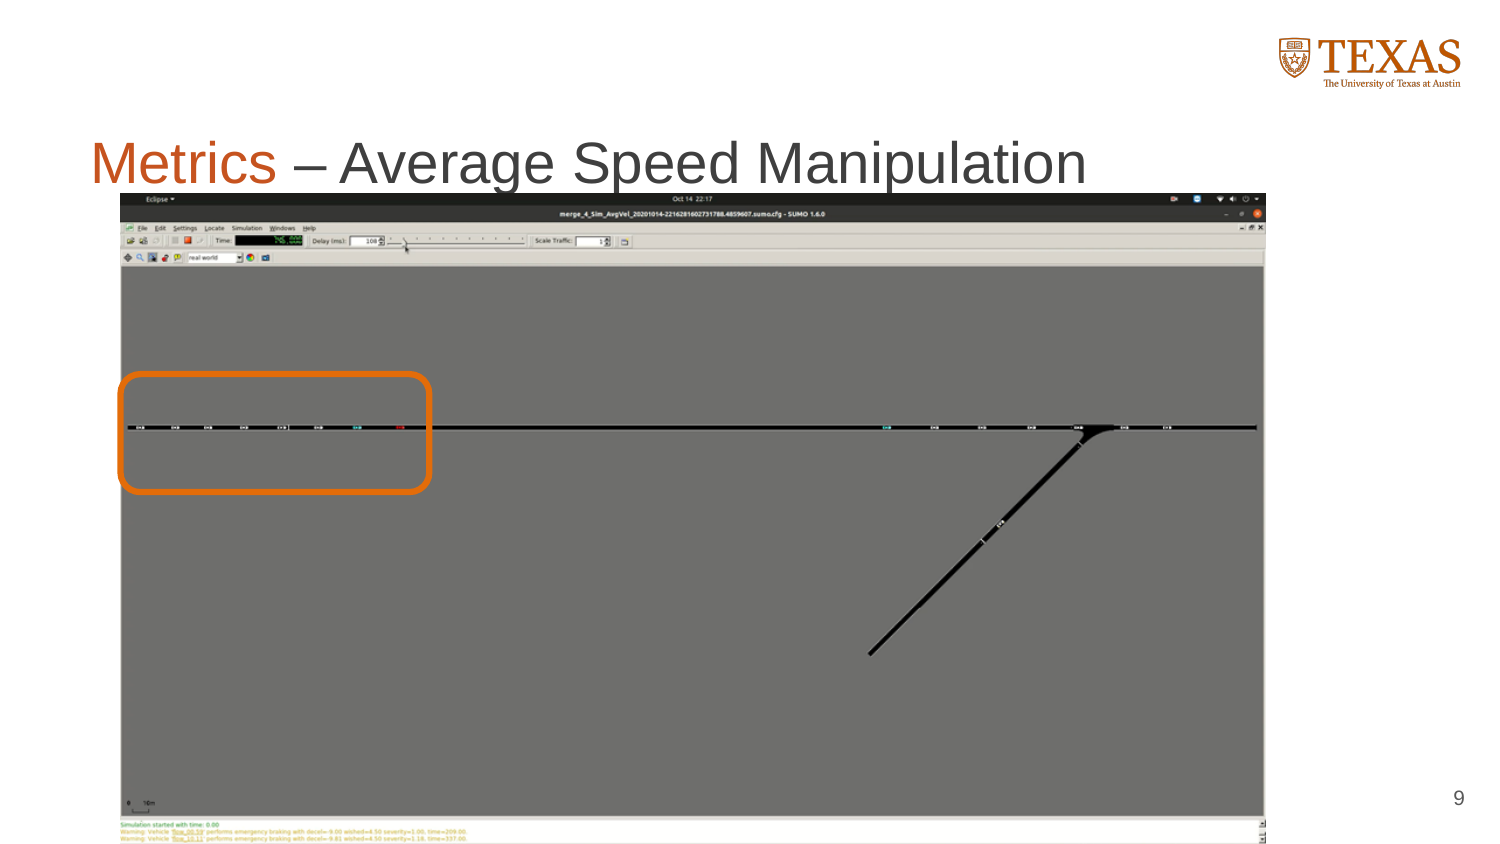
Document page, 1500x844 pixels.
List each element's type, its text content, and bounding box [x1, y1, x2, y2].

slide_number ‹#› [1389, 764, 1480, 830]
text_box Metrics – Average Speed Manipulation [74, 90, 1425, 231]
picture [1239, 0, 1500, 128]
picture [120, 193, 1266, 844]
